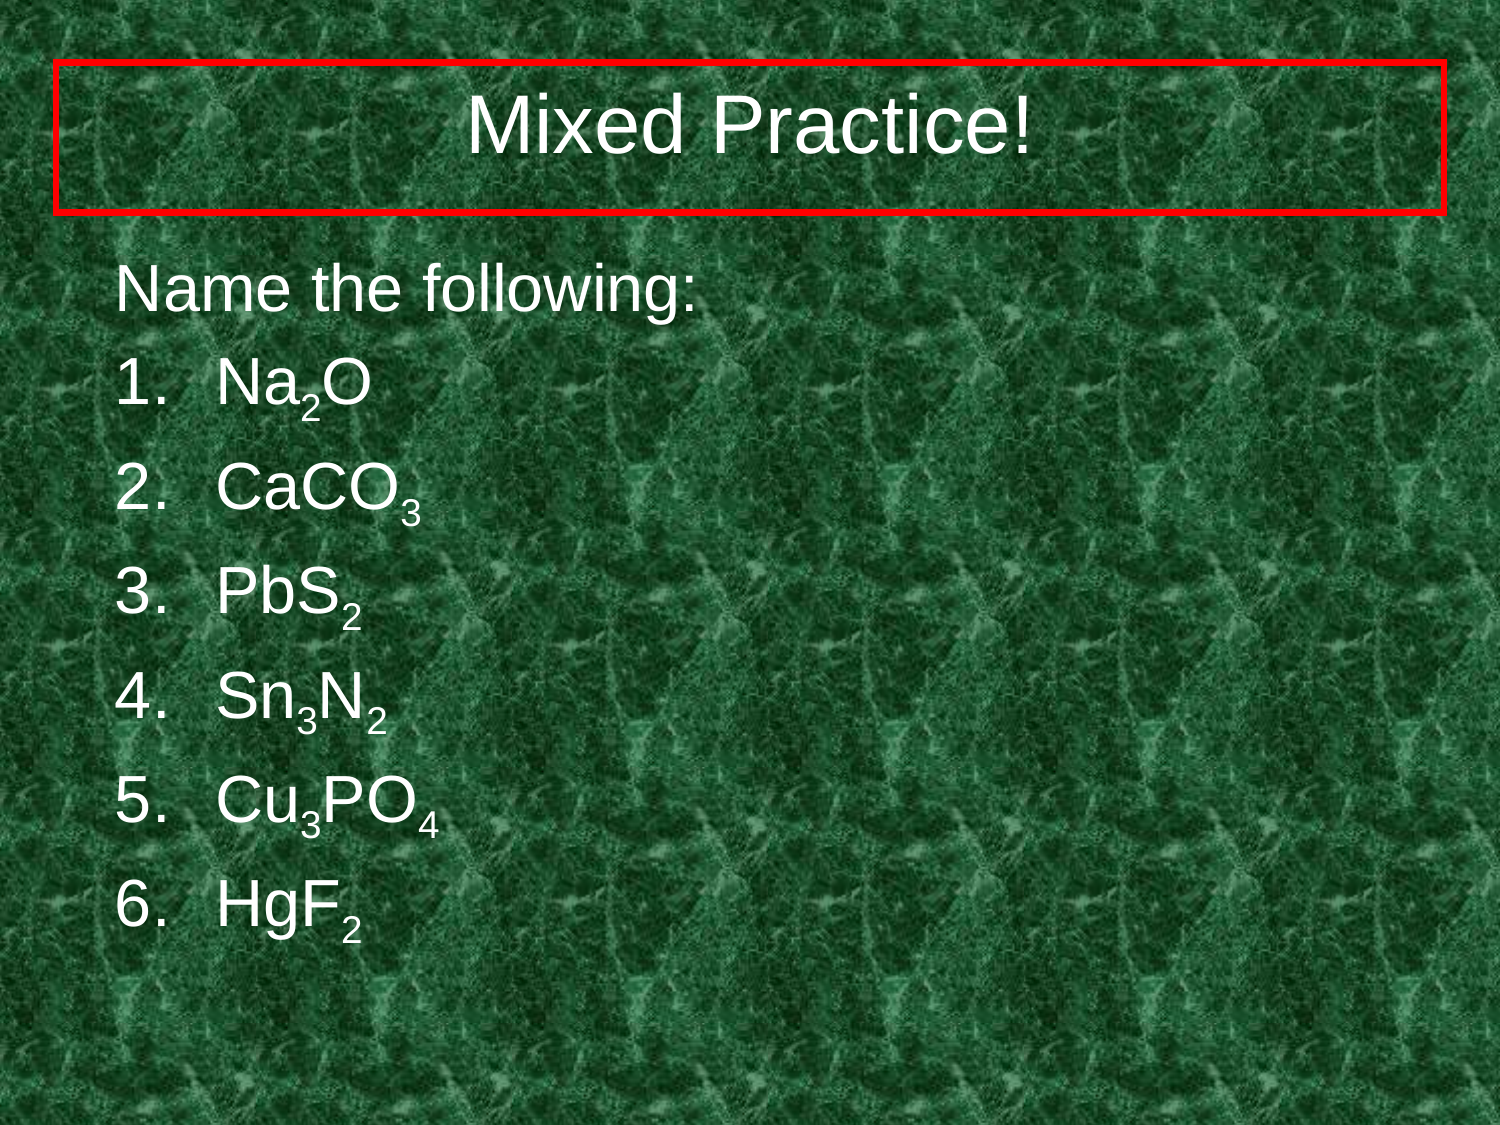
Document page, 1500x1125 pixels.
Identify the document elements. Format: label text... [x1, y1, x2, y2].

picture [0, 0, 1500, 1125]
title Mixed Practice! [56, 62, 1444, 213]
list Name the following: Na2O CaCO3 PbS2 Sn3N2 Cu3PO4 HgF2 [99, 237, 725, 1100]
